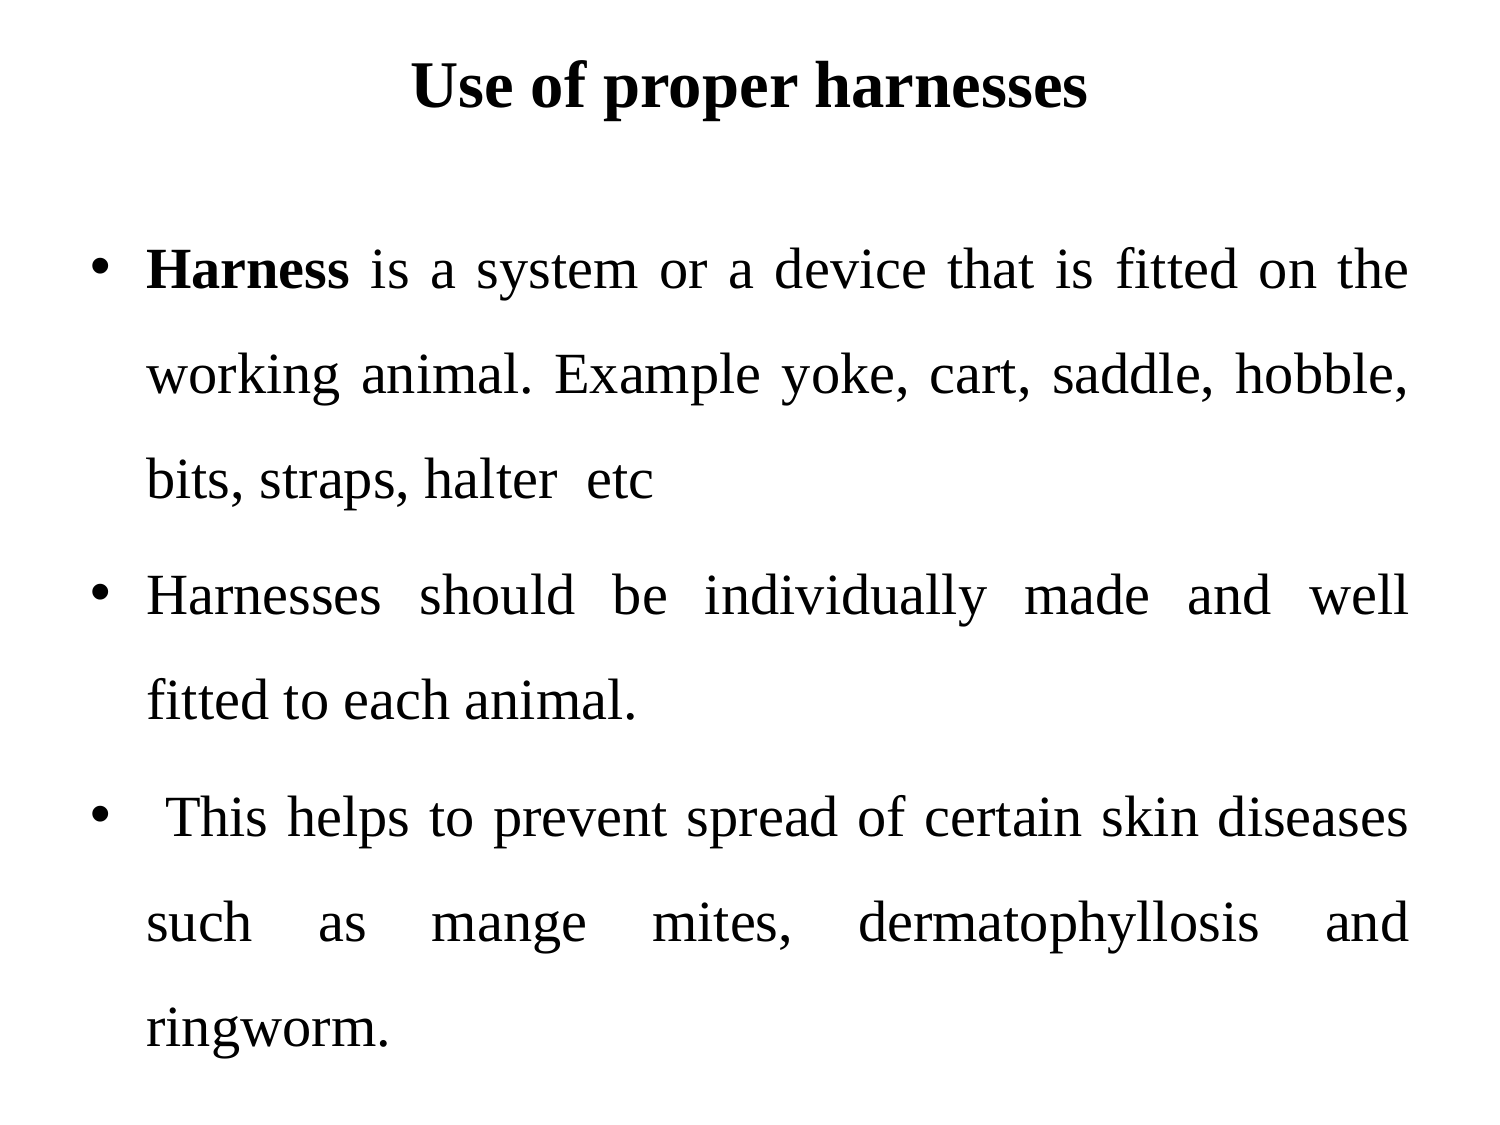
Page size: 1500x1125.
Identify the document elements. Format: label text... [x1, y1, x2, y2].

title Use of proper harnesses [75, 24, 1425, 138]
list Harness is a system or a device that is fitted on the working animal. Example yoke, cart, saddle, hobble, bits, straps, halter etc Harnesses should be individually made and well fitted to each animal. This helps to prevent spread of certain skin diseases such as mange mites, dermatophyllosis and ringworm. [75, 187, 1425, 1063]
